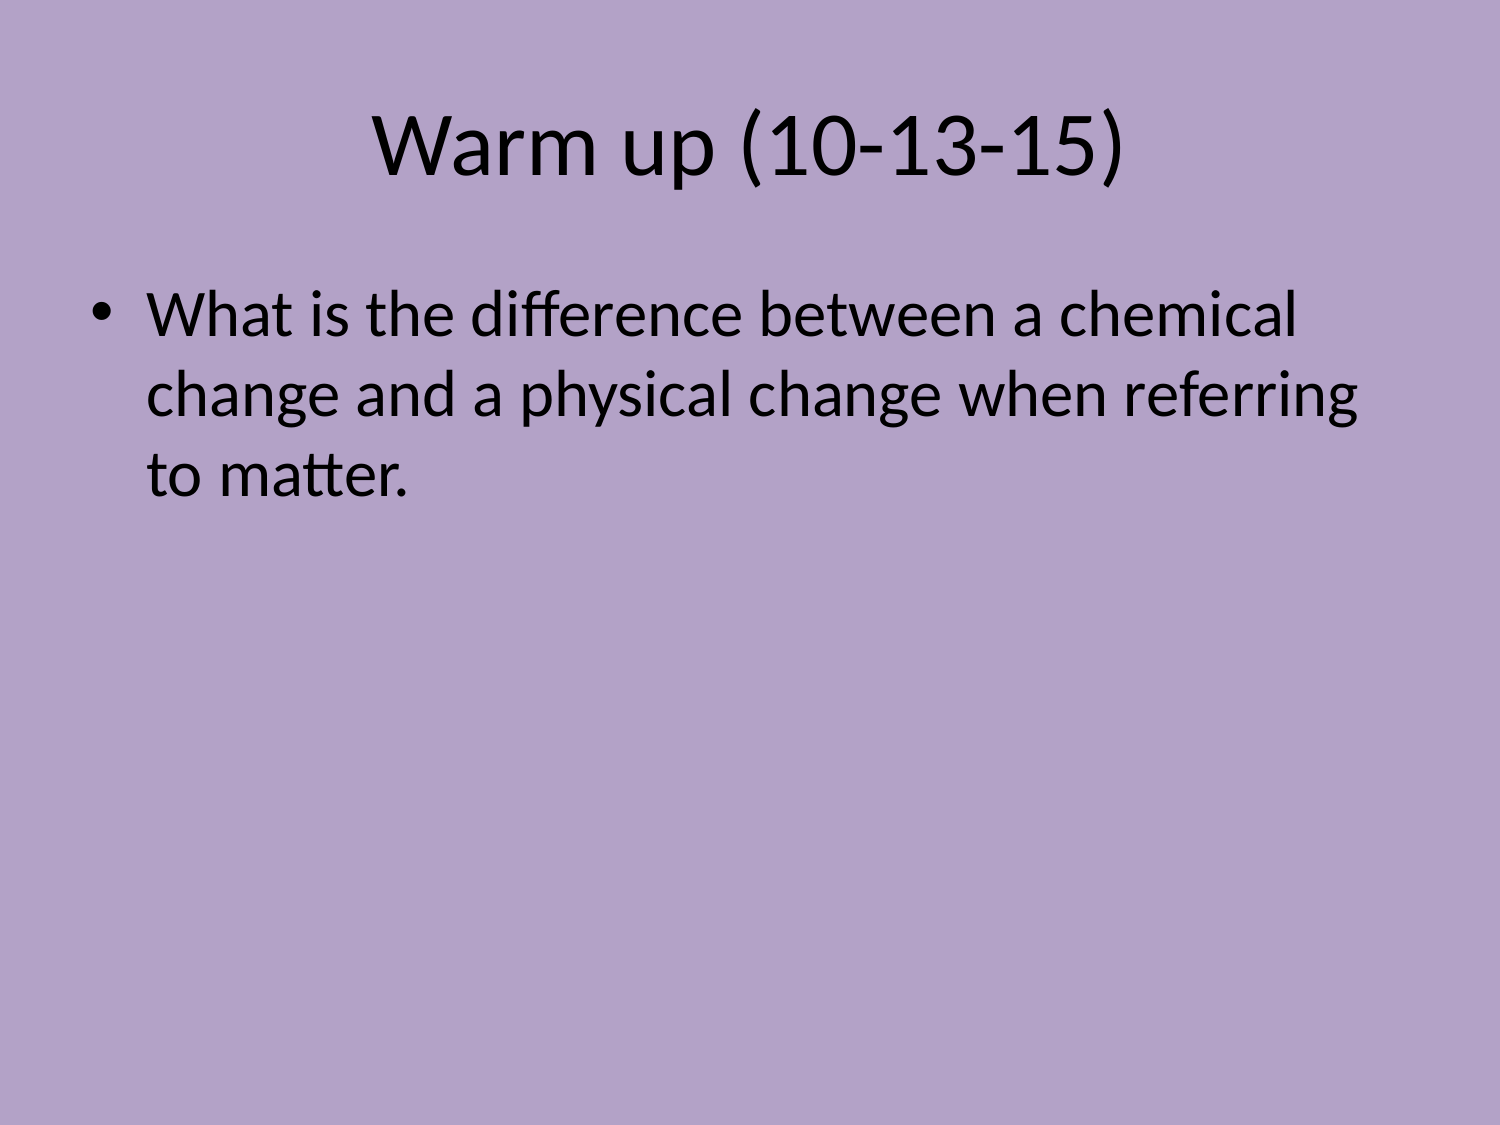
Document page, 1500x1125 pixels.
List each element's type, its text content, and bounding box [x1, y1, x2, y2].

title Warm up (10-13-15) [75, 45, 1425, 233]
list What is the difference between a chemical change and a physical change when referring to matter. [75, 262, 1425, 1005]
